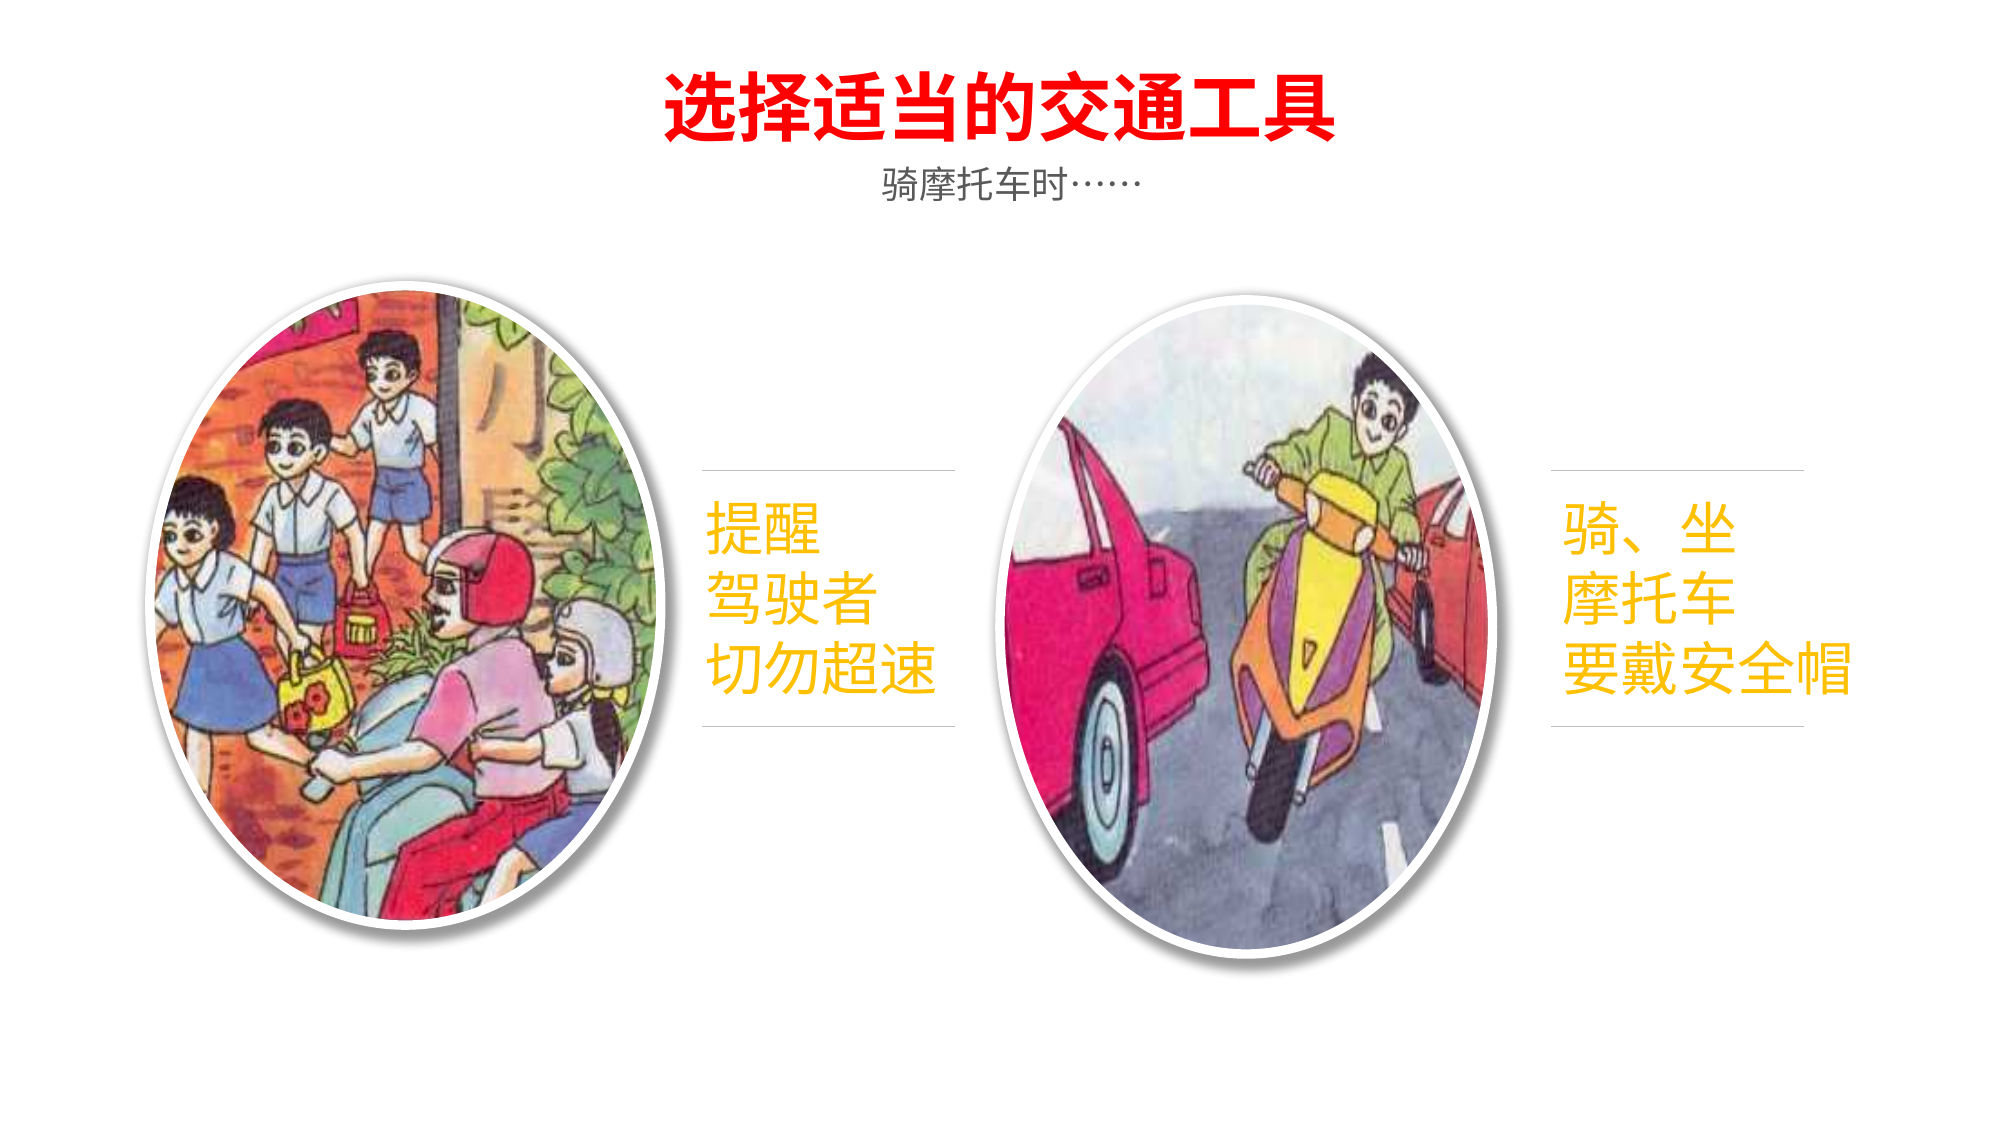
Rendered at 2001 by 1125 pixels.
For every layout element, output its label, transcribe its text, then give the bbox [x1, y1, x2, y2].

picture [999, 299, 1493, 955]
picture [149, 285, 661, 926]
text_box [688, 470, 955, 727]
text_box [1537, 470, 1893, 727]
text_box 骑摩托车时…… [867, 158, 1160, 214]
text_box 选择适当的交通工具 [647, 52, 1353, 158]
